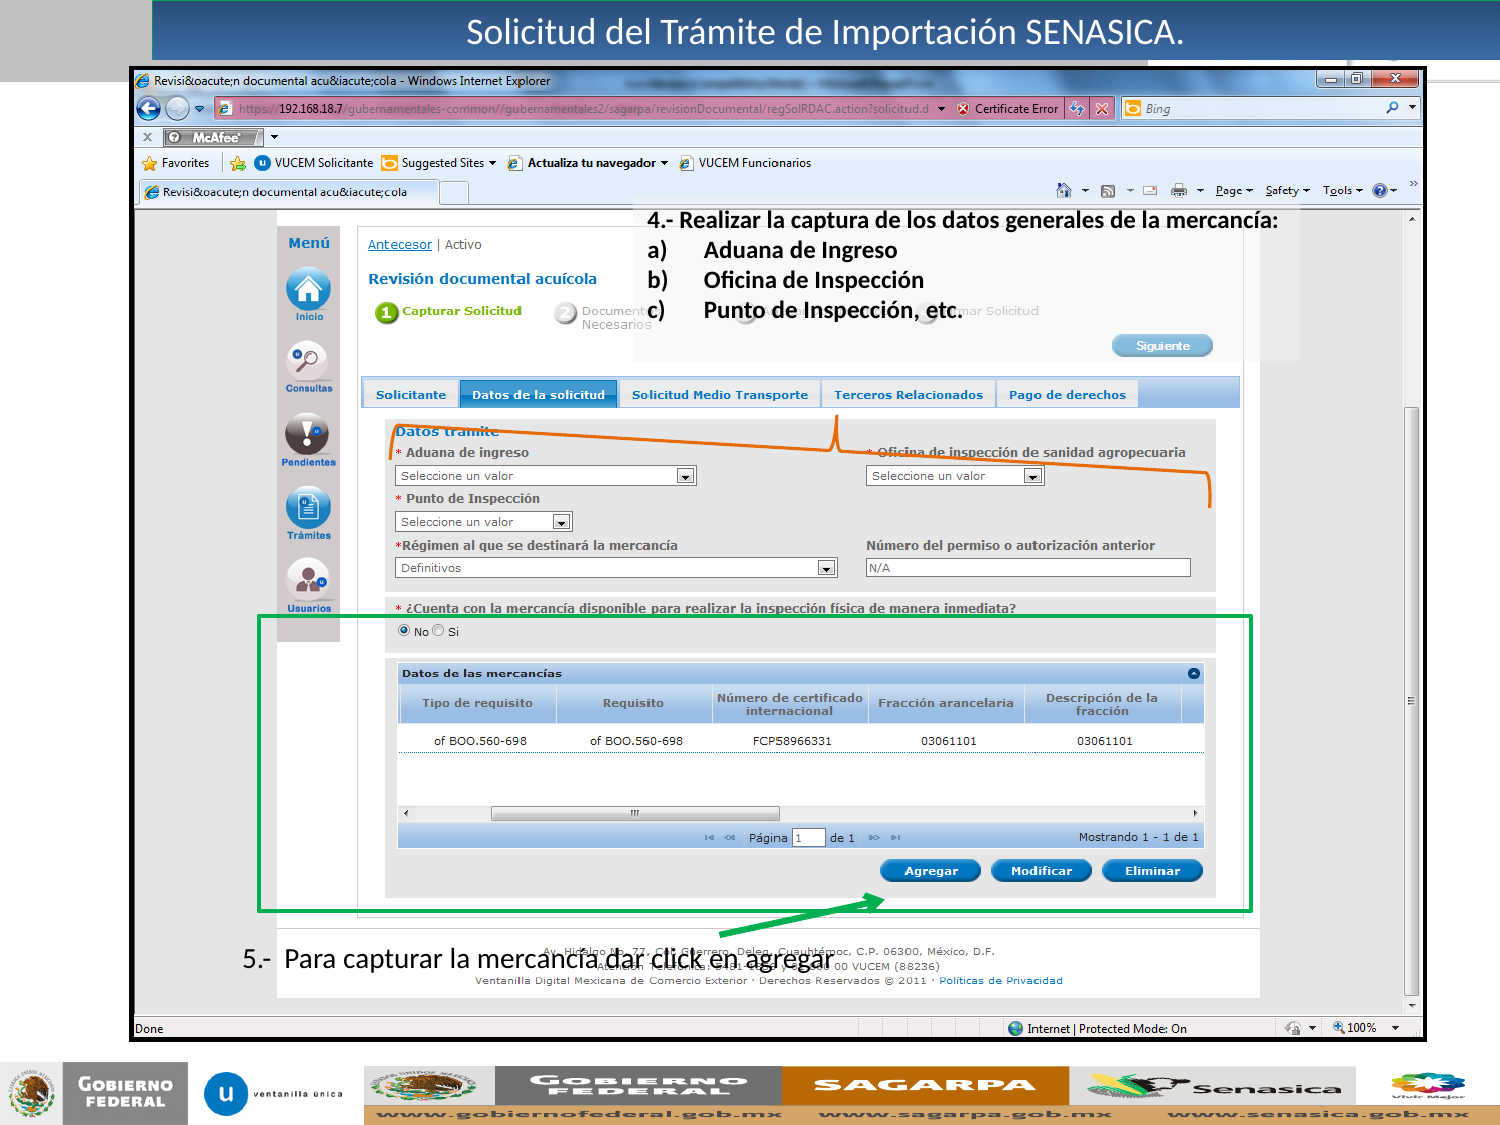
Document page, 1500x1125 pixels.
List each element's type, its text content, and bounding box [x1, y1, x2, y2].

picture [133, 70, 1423, 1038]
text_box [0, 1062, 1500, 1125]
text_box Solicitud del Trámite de Importación SENASICA. [152, 0, 1500, 60]
picture [1148, 60, 1500, 83]
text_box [719, 899, 886, 936]
